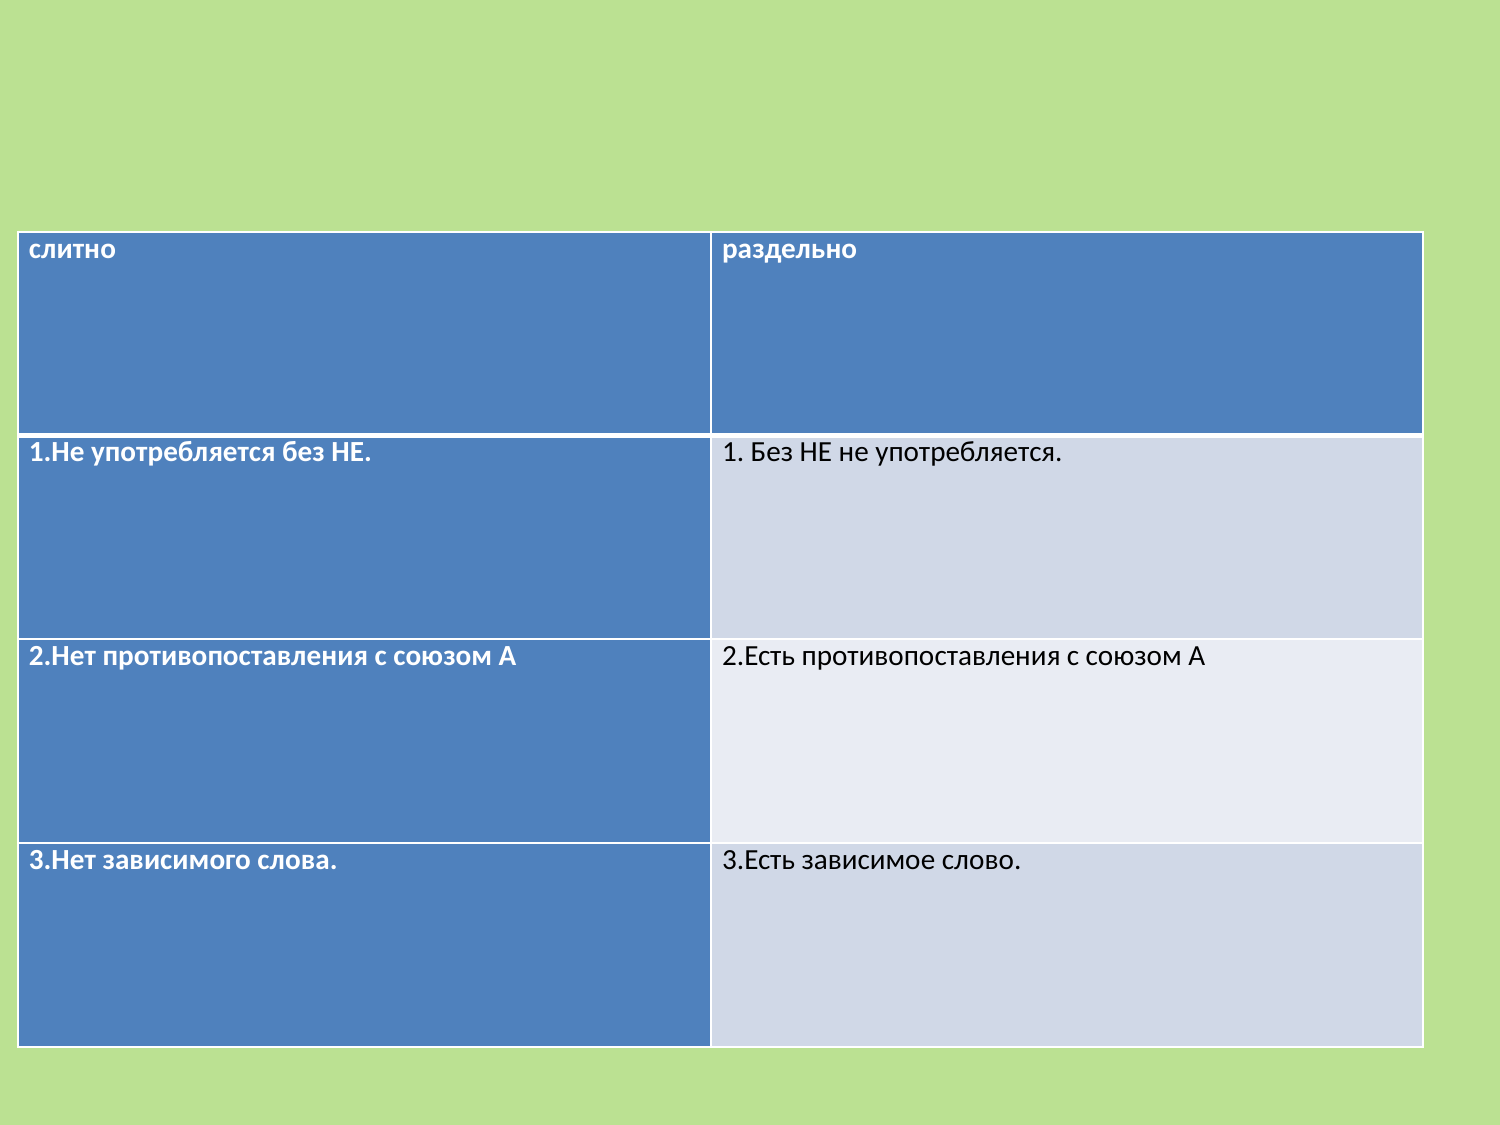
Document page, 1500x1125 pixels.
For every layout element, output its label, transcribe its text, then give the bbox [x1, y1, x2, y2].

table_cell 3.Есть зависимое слово. [712, 844, 1422, 1046]
table_header слитно [19, 233, 710, 433]
table_header раздельно [712, 233, 1422, 433]
table_cell 1.Не употребляется без НЕ. [19, 438, 710, 638]
table_cell 2.Есть противопоставления с союзом А [712, 640, 1422, 842]
table_cell 2.Нет противопоставления с союзом А [19, 640, 710, 842]
table_cell 3.Нет зависимого слова. [19, 844, 710, 1046]
table_cell 1. Без НЕ не употребляется. [712, 438, 1422, 638]
